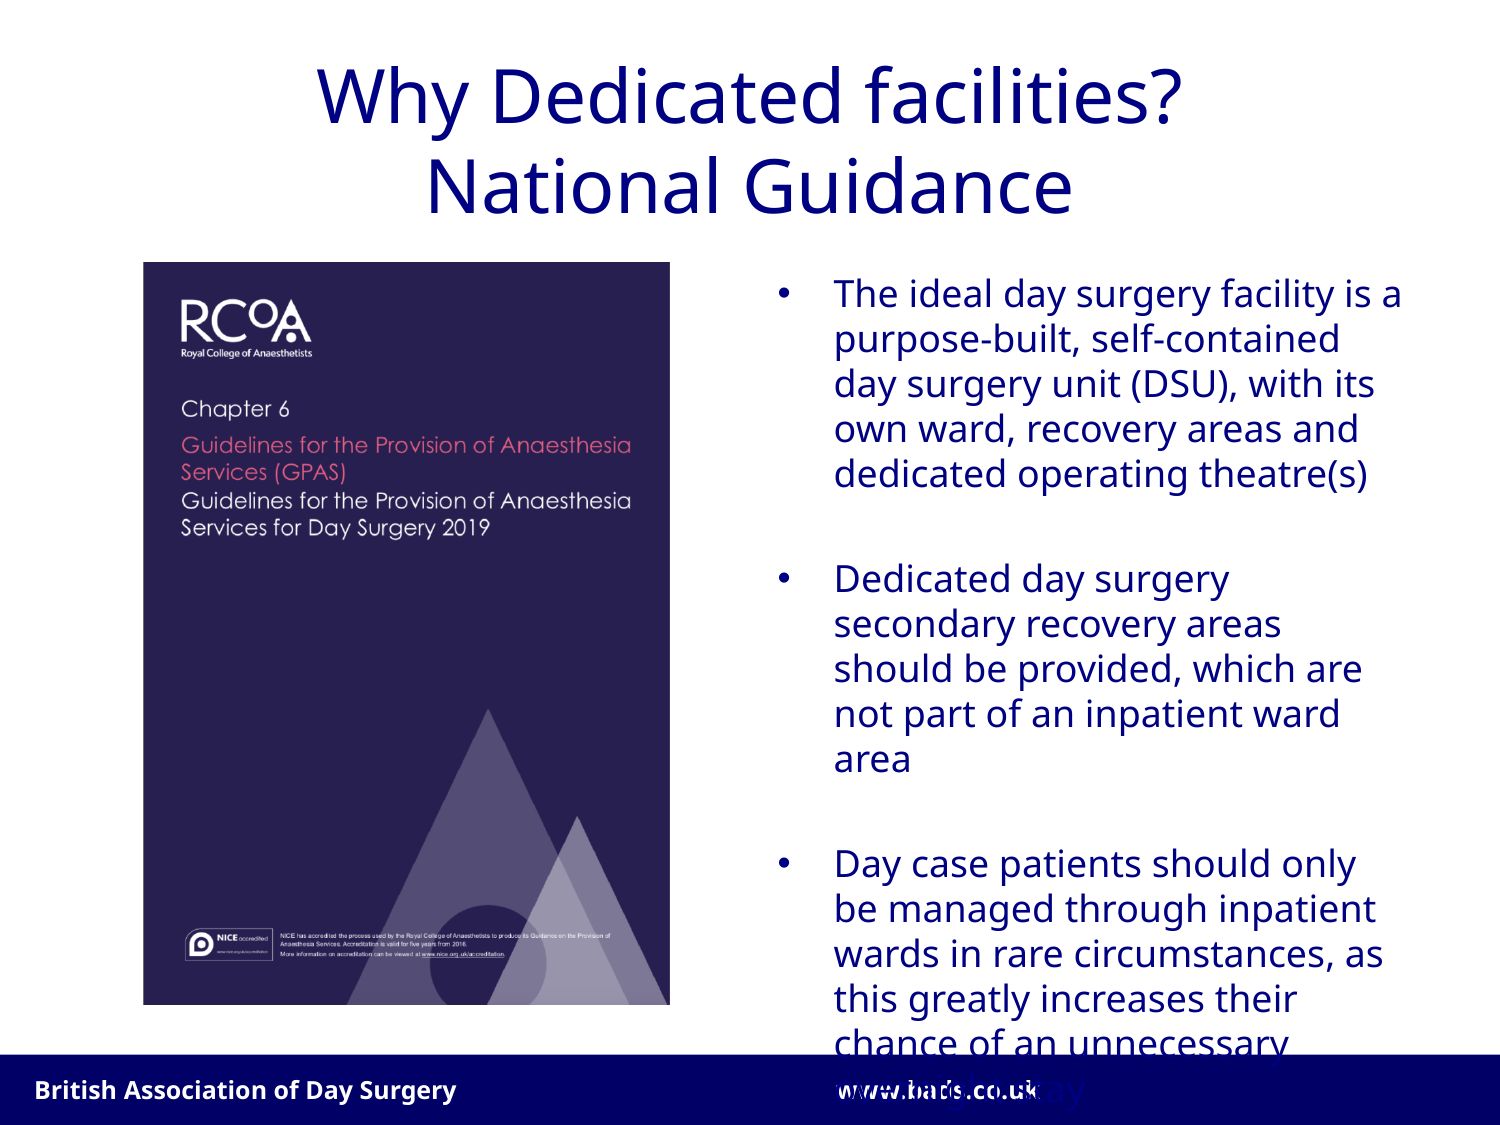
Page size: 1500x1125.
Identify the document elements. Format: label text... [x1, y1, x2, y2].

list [142, 262, 670, 1006]
title Why Dedicated facilities? National Guidance [75, 45, 1425, 233]
list The ideal day surgery facility is a purpose-built, self-contained day surgery unit (DSU), with its own ward, recovery areas and dedicated operating theatre(s) Dedicated day surgery secondary recovery areas should be provided, which are not part of an inpatient ward area Day case patients should only be managed through inpatient wards in rare circumstances, as this greatly increases their chance of an unnecessary overnight stay [762, 262, 1425, 1030]
